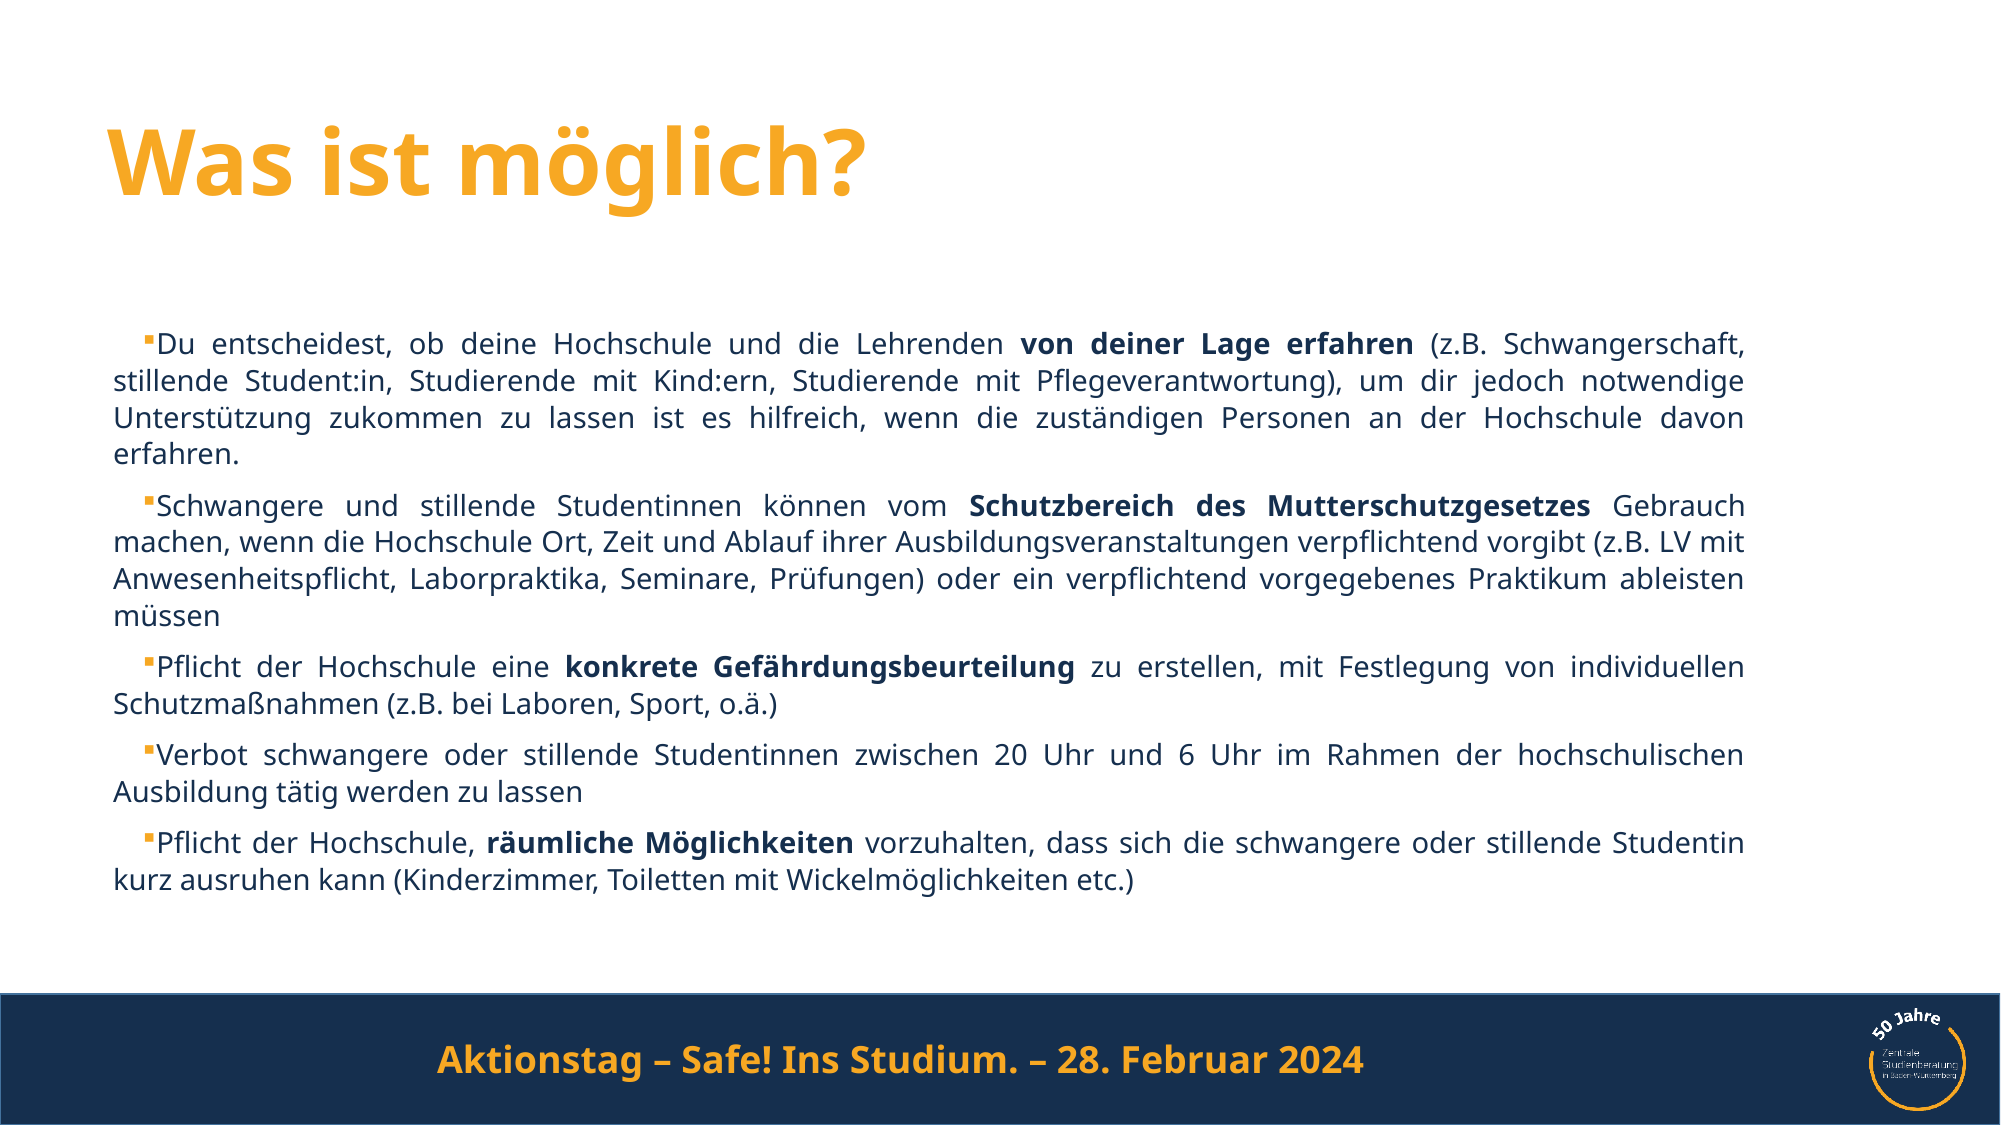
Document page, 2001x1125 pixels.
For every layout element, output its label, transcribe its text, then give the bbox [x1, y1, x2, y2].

title Was ist möglich? [92, 109, 1818, 327]
text_box Du entscheidest, ob deine Hochschule und die Lehrenden von deiner Lage erfahren (z.B. Schwangerschaft, stillende Student:in, Studierende mit Kind:ern, Studierende mit Pflegeverantwortung), um dir jedoch notwendige Unterstützung zukommen zu lassen ist es hilfreich, wenn die zuständigen Personen an der Hochschule davon erfahren. Schwangere und stillende Studentinnen können vom Schutzbereich des Mutterschutzgesetzes Gebrauch machen, wenn die Hochschule Ort, Zeit und Ablauf ihrer Ausbildungsveranstaltungen verpflichtend vorgibt (z.B. LV mit Anwesenheitspflicht, Laborpraktika, Seminare, Prüfungen) oder ein verpflichtend vorgegebenes Praktikum ableisten müssen Pflicht der Hochschule eine konkrete Gefährdungsbeurteilung zu erstellen, mit Festlegung von individuellen Schutzmaßnahmen (z.B. bei Laboren, Sport, o.ä.) Verbot schwangere oder stillende Studentinnen zwischen 20 Uhr und 6 Uhr im Rahmen der hochschulischen Ausbildung tätig werden zu lassen Pflicht der Hochschule, räumliche Möglichkeiten vorzuhalten, dass sich die schwangere oder stillende Studentin kurz ausruhen kann (Kinderzimmer, Toiletten mit Wickelmöglichkeiten etc.) [98, 316, 1761, 997]
picture [1869, 1008, 1966, 1111]
